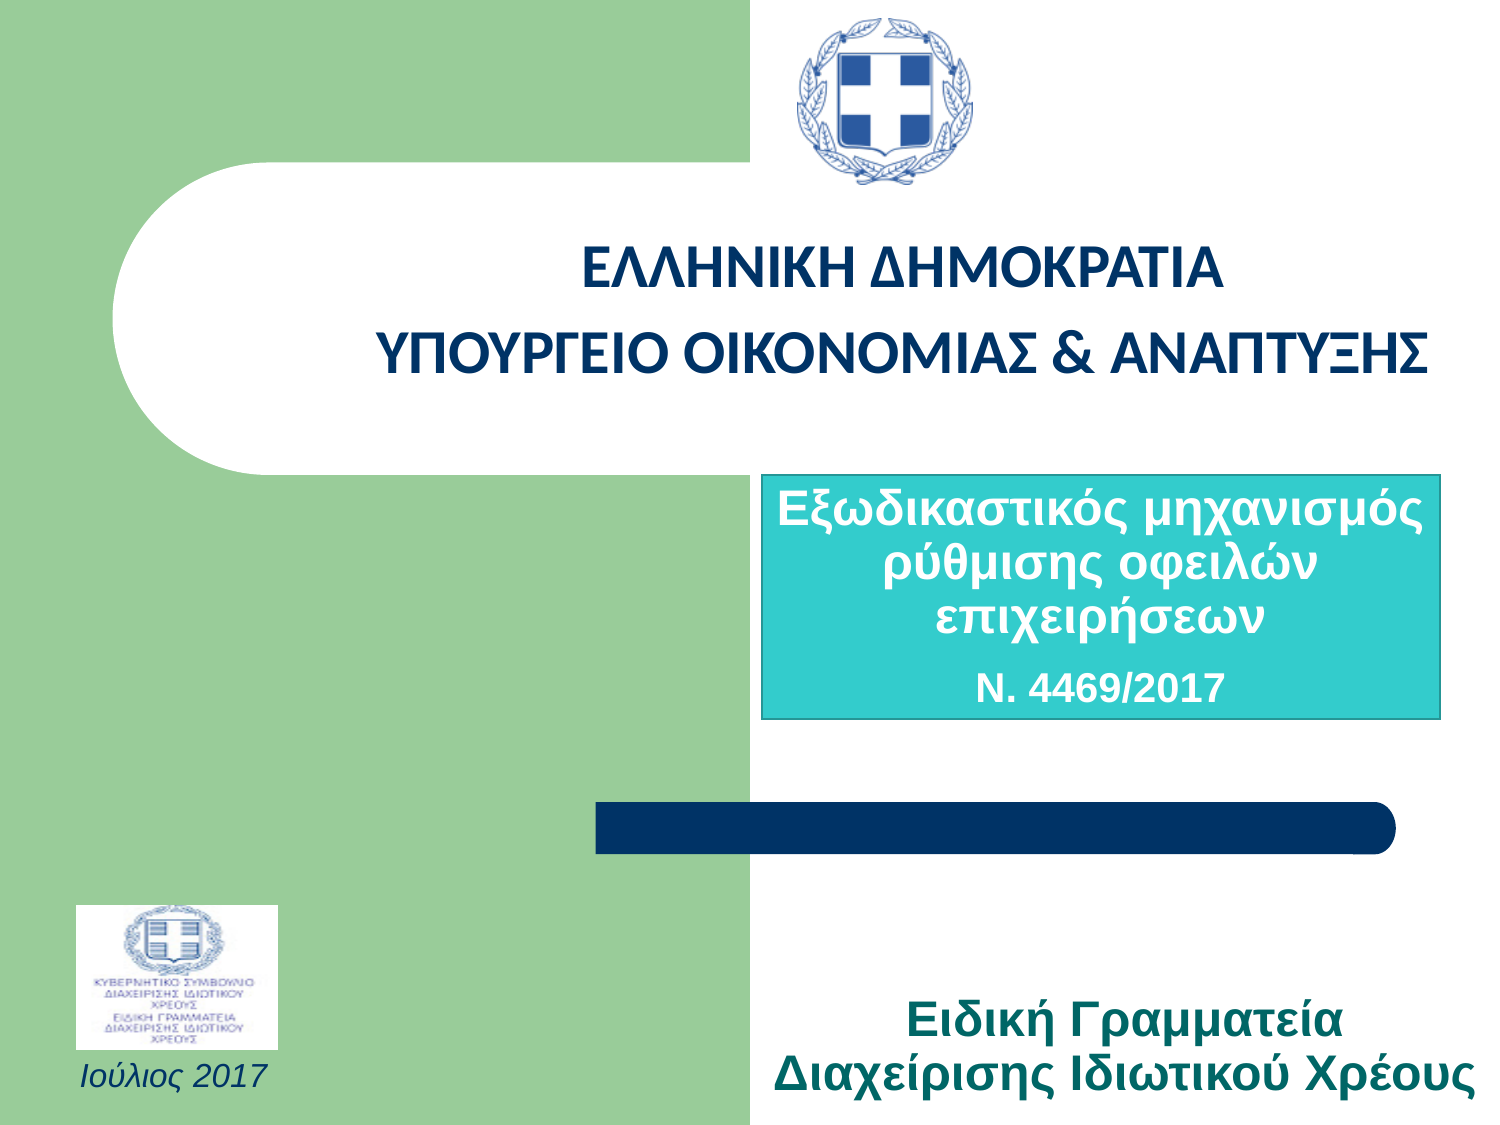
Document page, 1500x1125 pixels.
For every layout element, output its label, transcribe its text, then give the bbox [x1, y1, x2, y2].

subtitle Ειδική Γραμματεία Διαχείρισης Ιδιωτικού Χρέους [749, 798, 1500, 1125]
picture [797, 18, 973, 185]
text_box ΕΛΛΗΝΙΚΗ ΔΗΜΟΚΡΑΤΙΑ ΥΠΟΥΡΓΕΙΟ ΟΙΚΟΝΟΜΙΑΣ & ΑΝΑΠΤΥΞΗΣ [265, 206, 1500, 394]
text_box Ιούλιος 2017 [64, 1046, 443, 1102]
text_box Εξωδικαστικός μηχανισμός ρύθμισης οφειλών επιχειρήσεων Ν. 4469/2017 [761, 474, 1441, 720]
picture [76, 904, 278, 1050]
